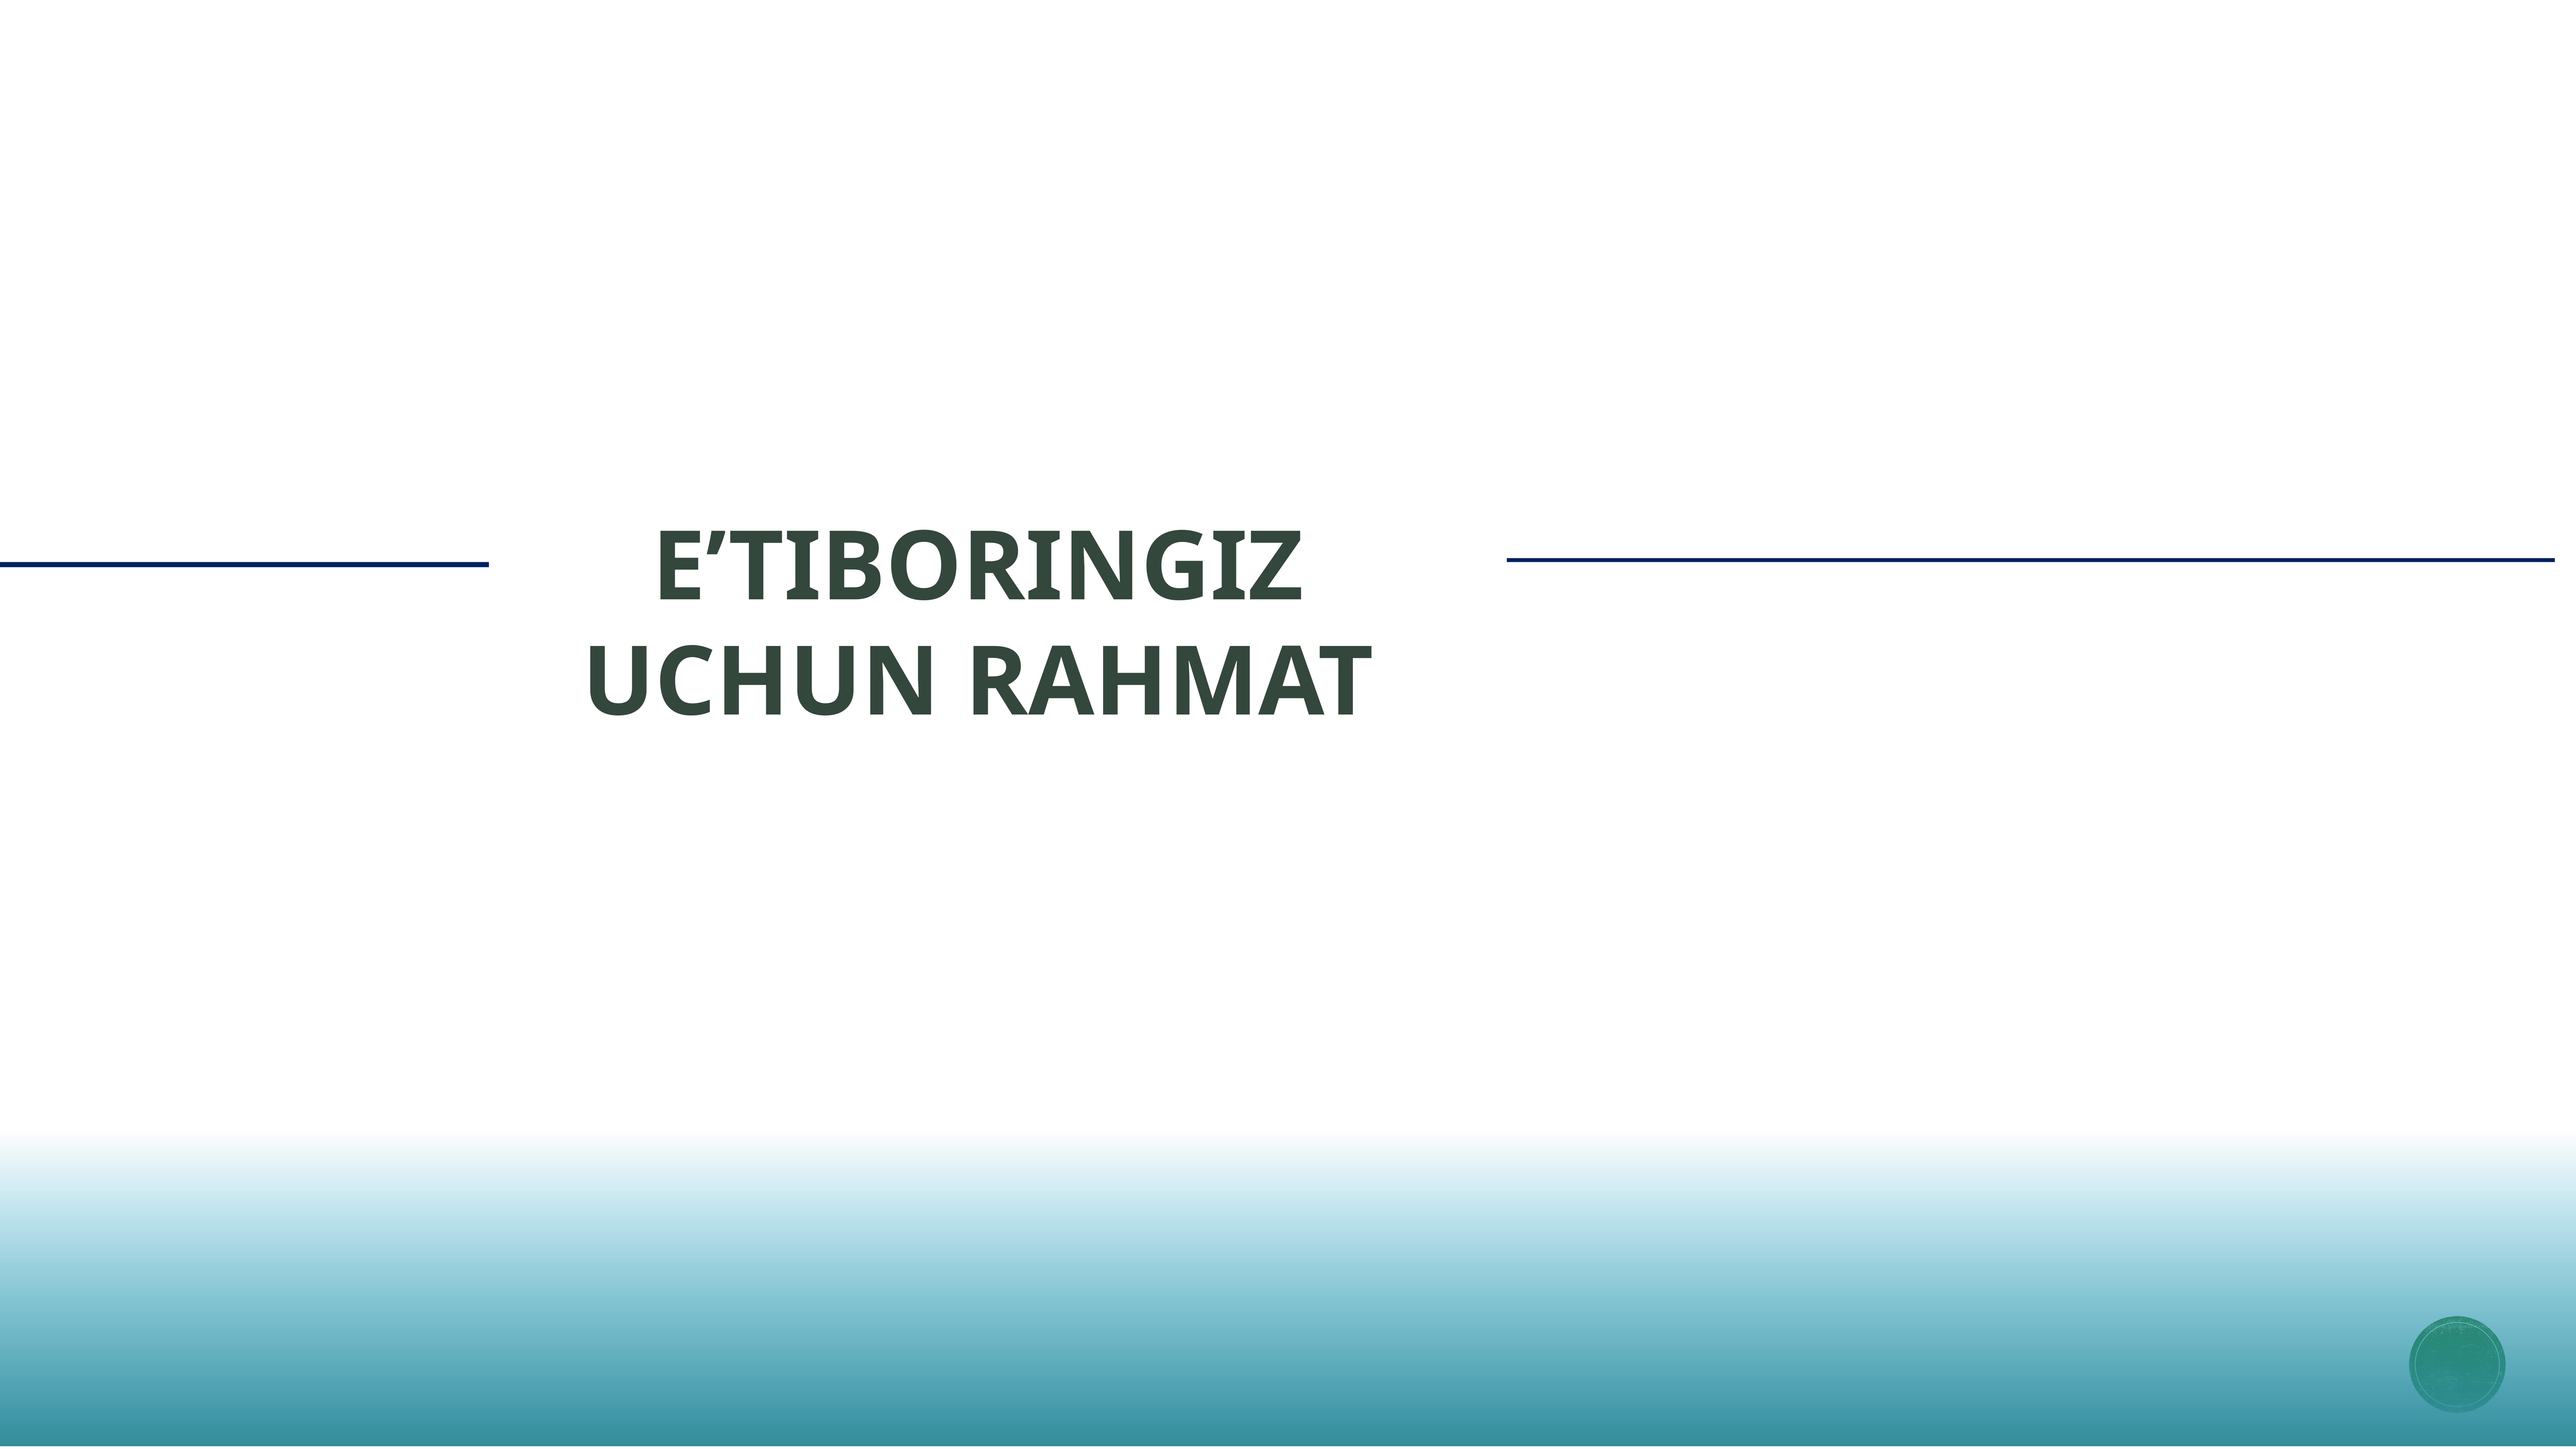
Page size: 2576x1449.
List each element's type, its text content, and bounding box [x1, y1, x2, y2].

text_box [0, 562, 489, 567]
text_box [0, 1040, 2576, 1446]
text_box [1506, 558, 2555, 562]
text_box E’TIBORINGIZ UCHUN RAHMAT [489, 501, 1467, 736]
